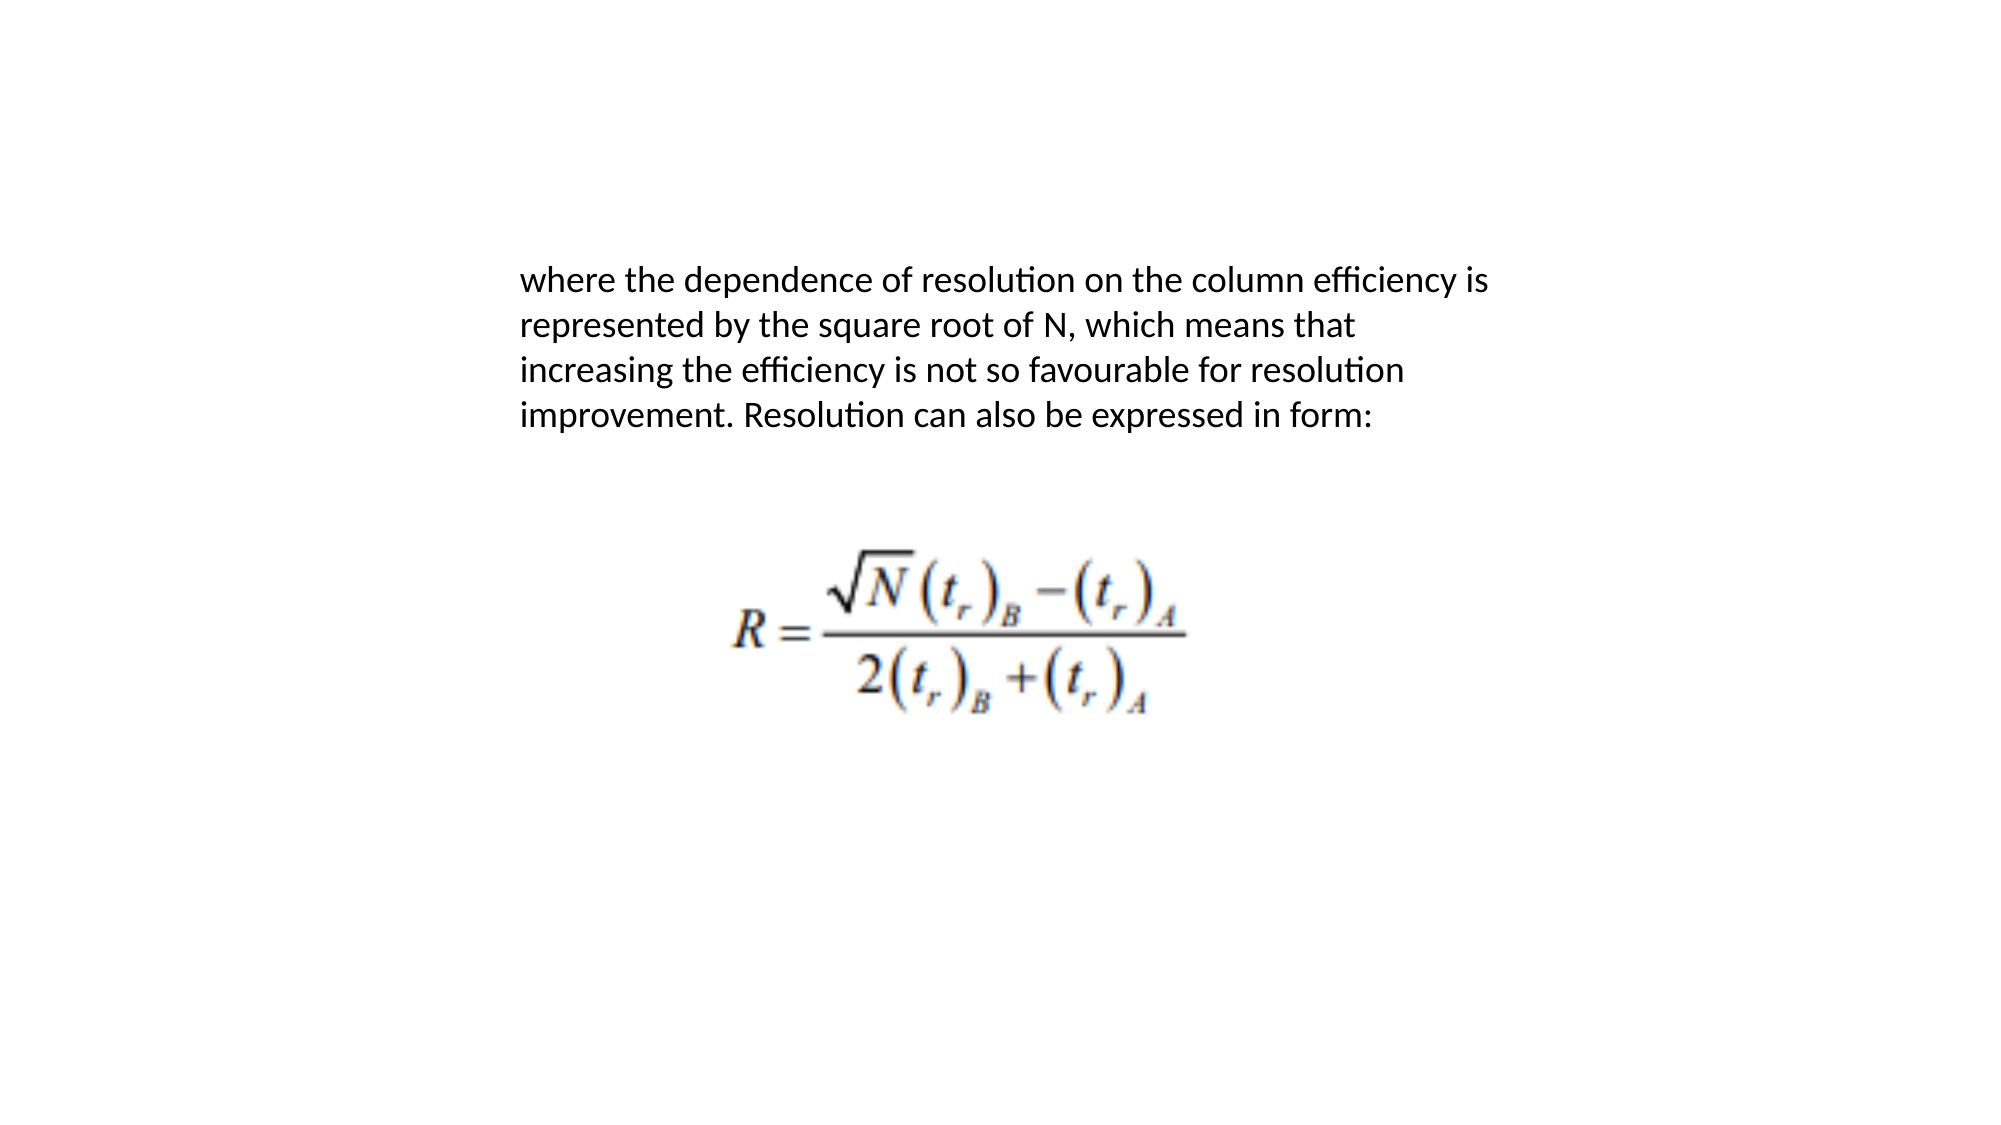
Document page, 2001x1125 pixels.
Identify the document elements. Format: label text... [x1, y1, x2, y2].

picture [711, 534, 1256, 725]
text_box where the dependence of resolution on the column efficiency is represented by the square root of N, which means that increasing the efficiency is not so favourable for resolution improvement. Resolution can also be expressed in form: [505, 247, 1506, 443]
